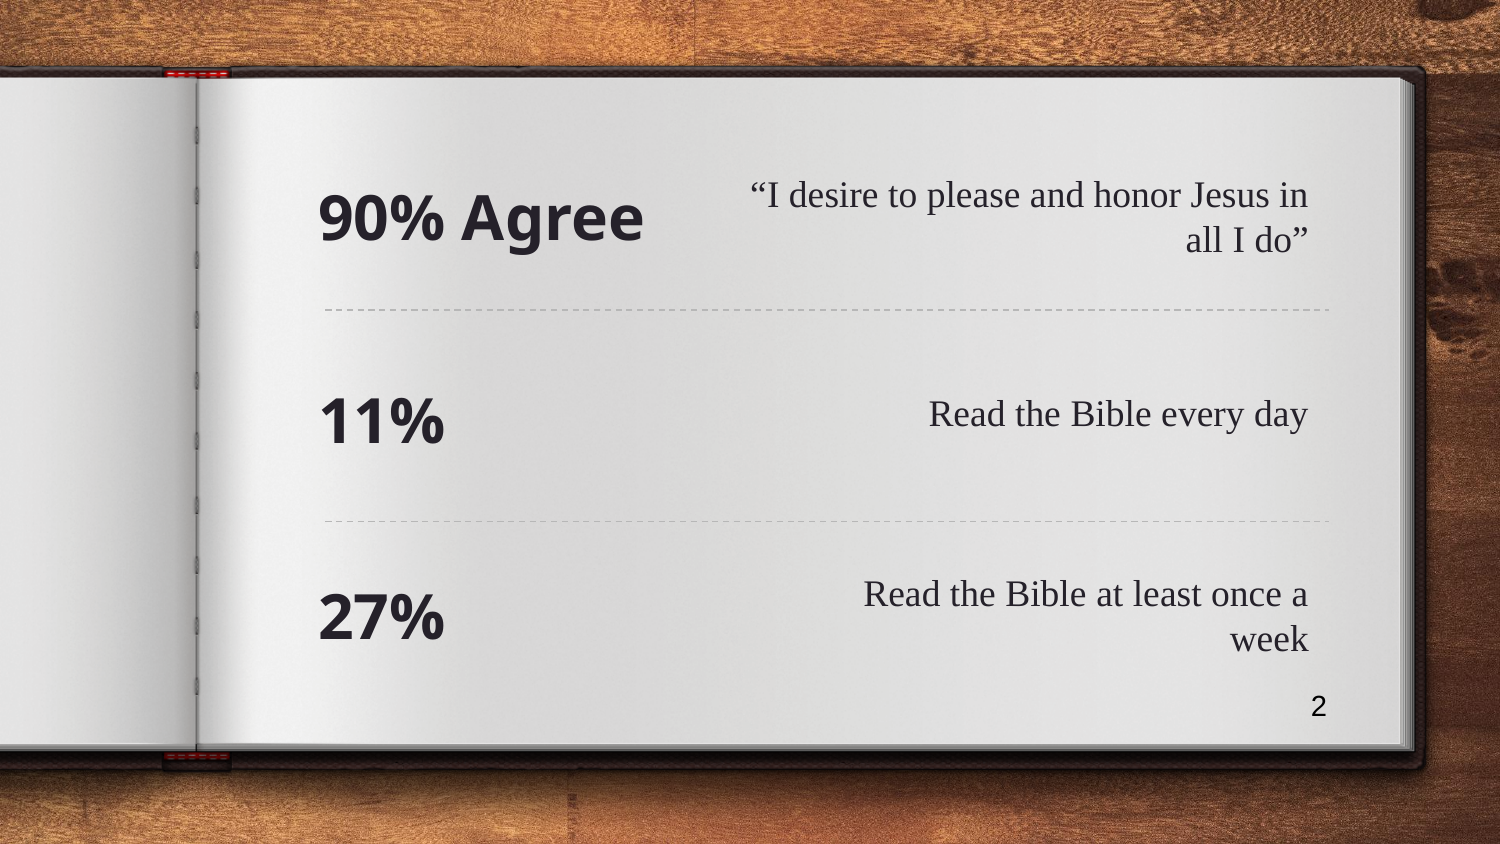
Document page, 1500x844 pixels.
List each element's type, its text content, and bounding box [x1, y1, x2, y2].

title 27% [303, 544, 1287, 685]
title 90% Agree [303, 145, 1287, 285]
slide_number 2 [1295, 672, 1386, 737]
title 11% [303, 348, 1287, 489]
subtitle “I desire to please and honor Jesus in all I do” [710, 176, 1325, 253]
subtitle Read the Bible at least once a week [805, 576, 1324, 653]
subtitle Read the Bible every day [805, 373, 1324, 449]
picture [0, 0, 1500, 844]
